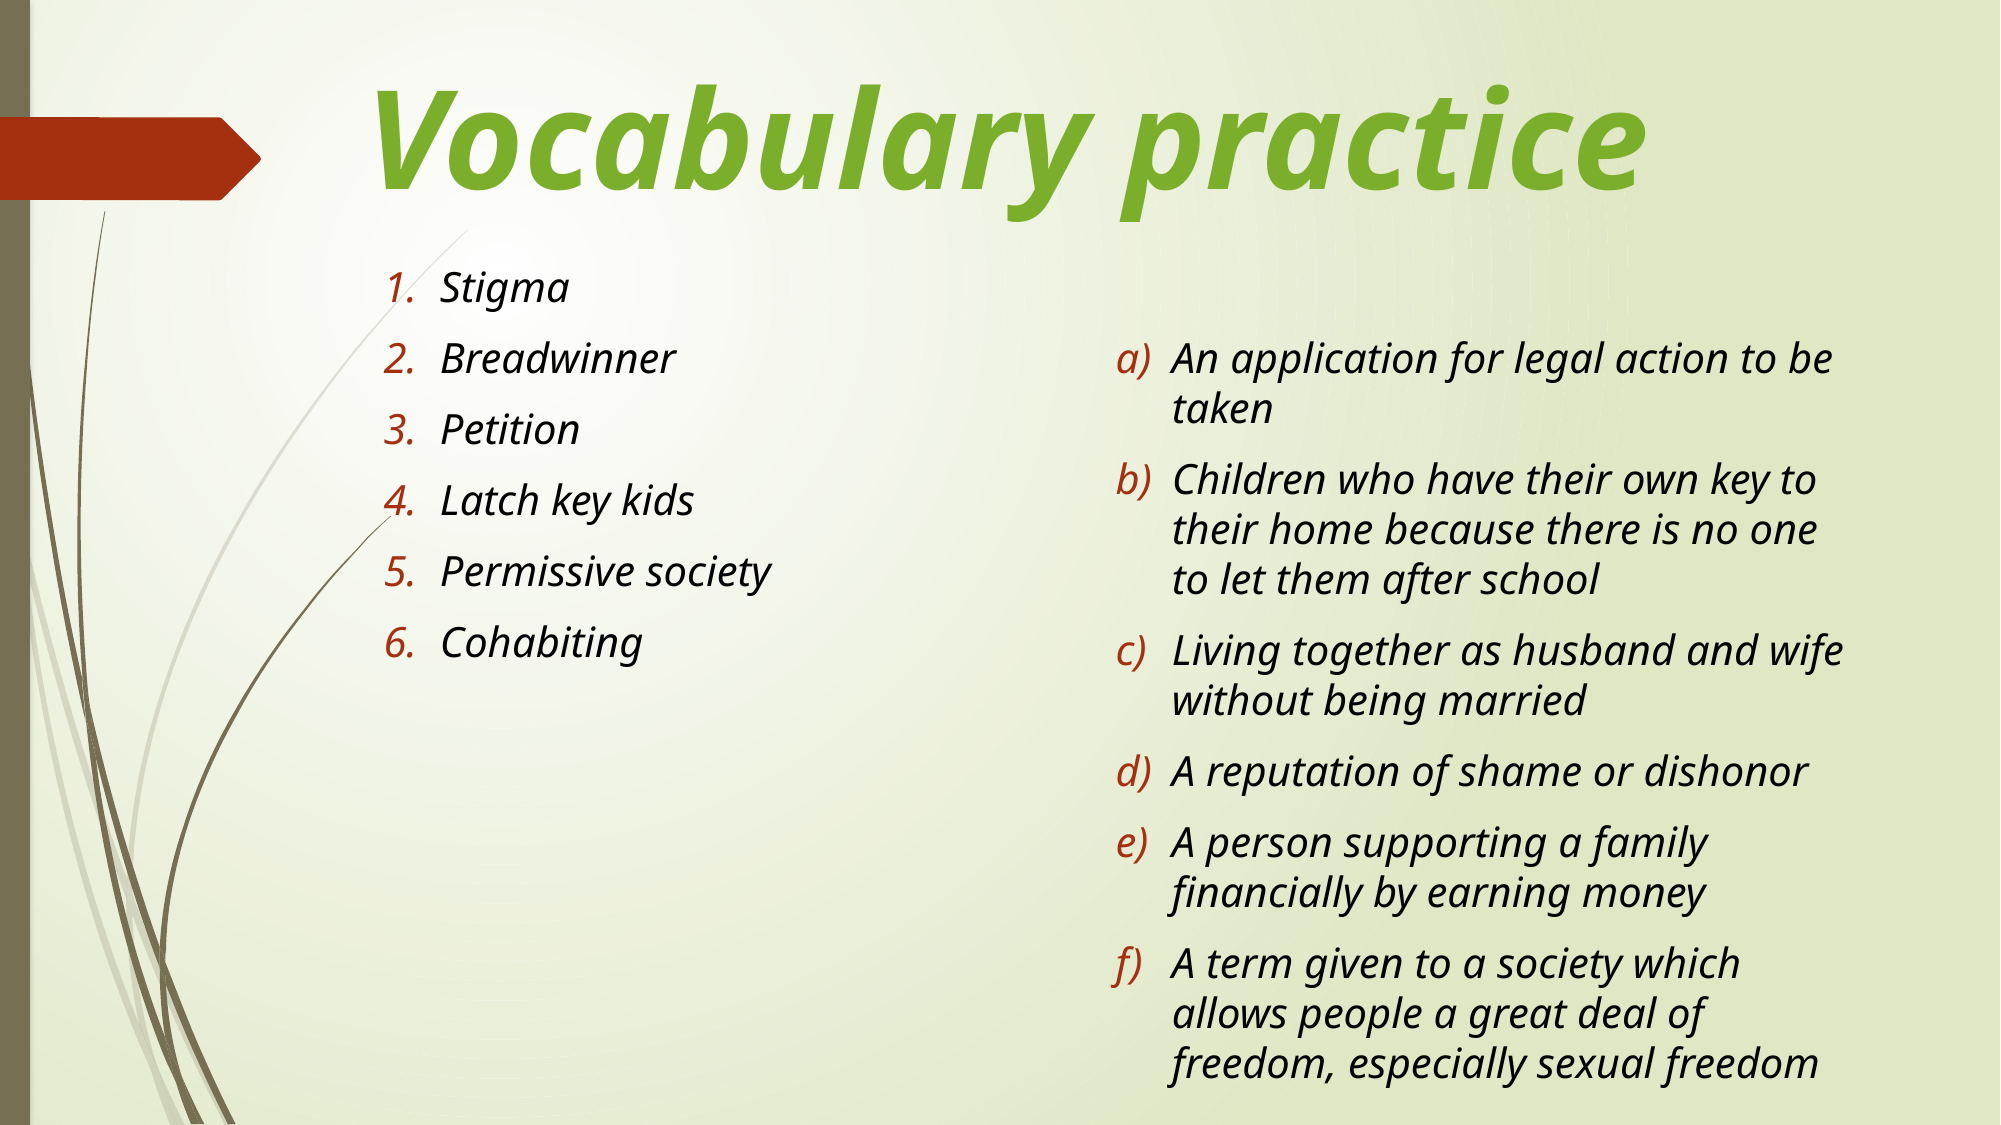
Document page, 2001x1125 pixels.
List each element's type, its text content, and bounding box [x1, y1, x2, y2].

title Vocabulary practice [294, 44, 1757, 255]
list Stigma Breadwinner Petition Latch key kids Permissive society Cohabiting An application for legal action to be taken Children who have their own key to their home because there is no one to let them after school Living together as husband and wife without being married A reputation of shame or dishonor A person supporting a family financially by earning money A term given to a society which allows people a great deal of freedom, especially sexual freedom [368, 253, 1863, 993]
